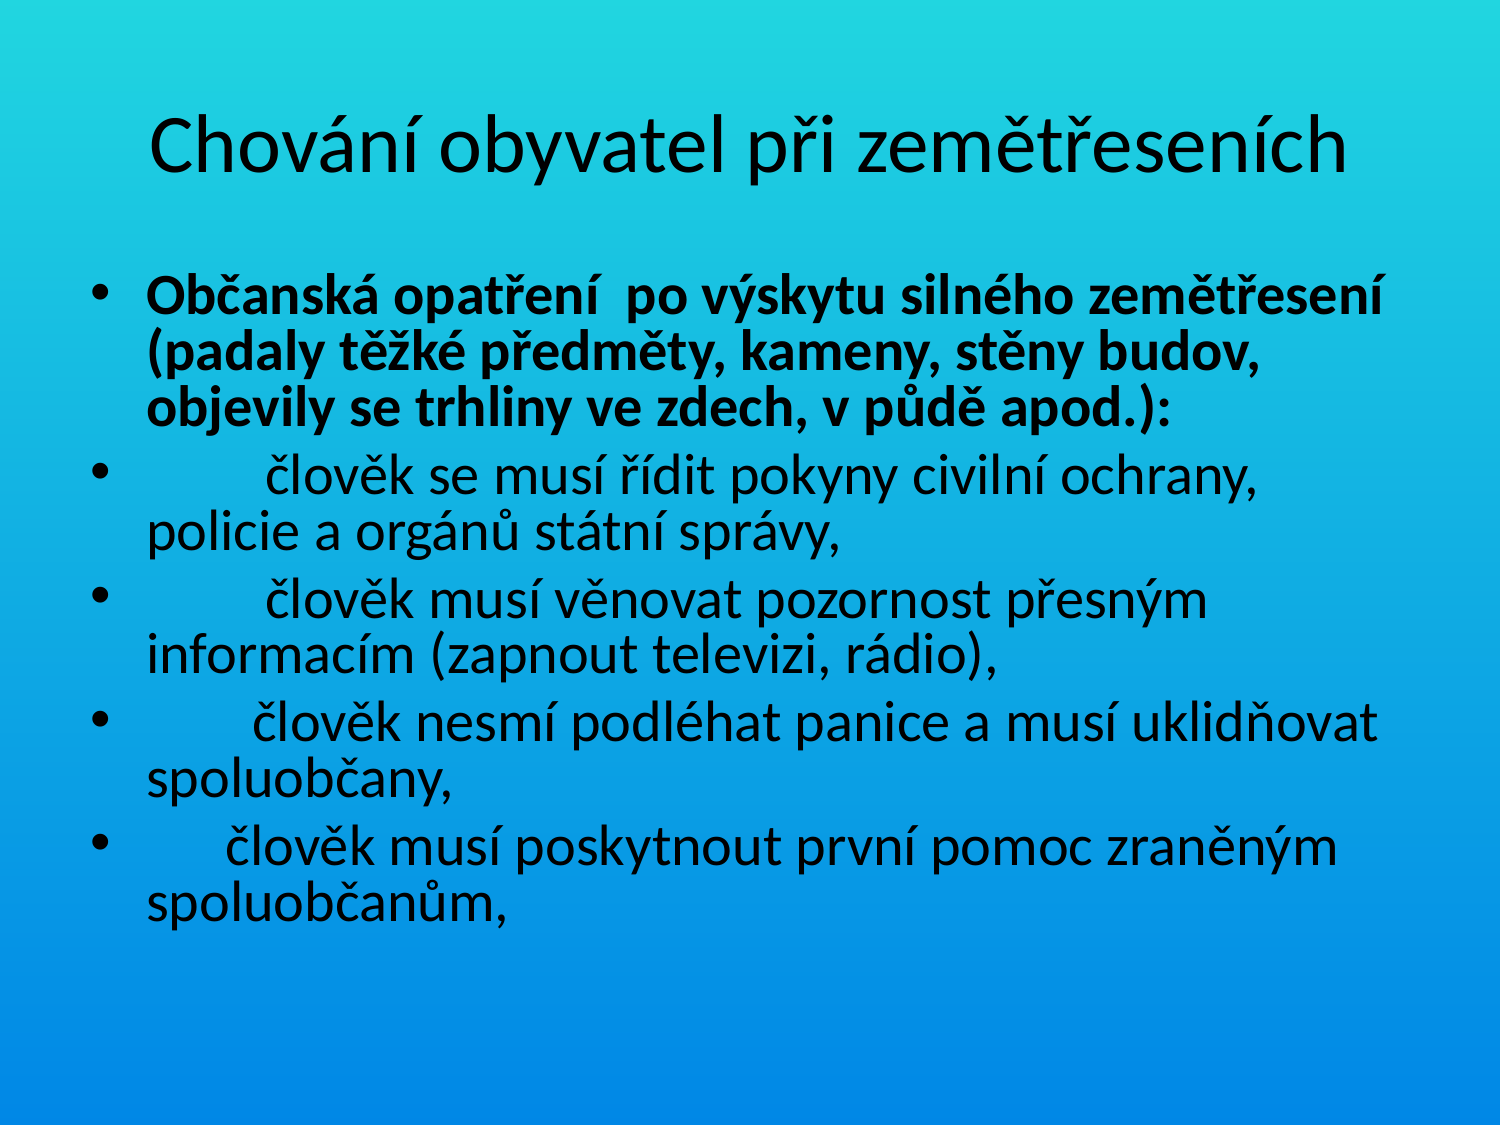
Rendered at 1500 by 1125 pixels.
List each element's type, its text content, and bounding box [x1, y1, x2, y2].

title Chování obyvatel při zemětřeseních [75, 45, 1425, 233]
list Občanská opatření po výskytu silného zemětřesení (padaly těžké předměty, kameny, stěny budov, objevily se trhliny ve zdech, v půdě apod.): člověk se musí řídit pokyny civilní ochrany, policie a orgánů státní správy, člověk musí věnovat pozornost přesným informacím (zapnout televizi, rádio), člověk nesmí podléhat panice a musí uklidňovat spoluobčany, člověk musí poskytnout první pomoc zraněným spoluobčanům, [75, 262, 1425, 1005]
